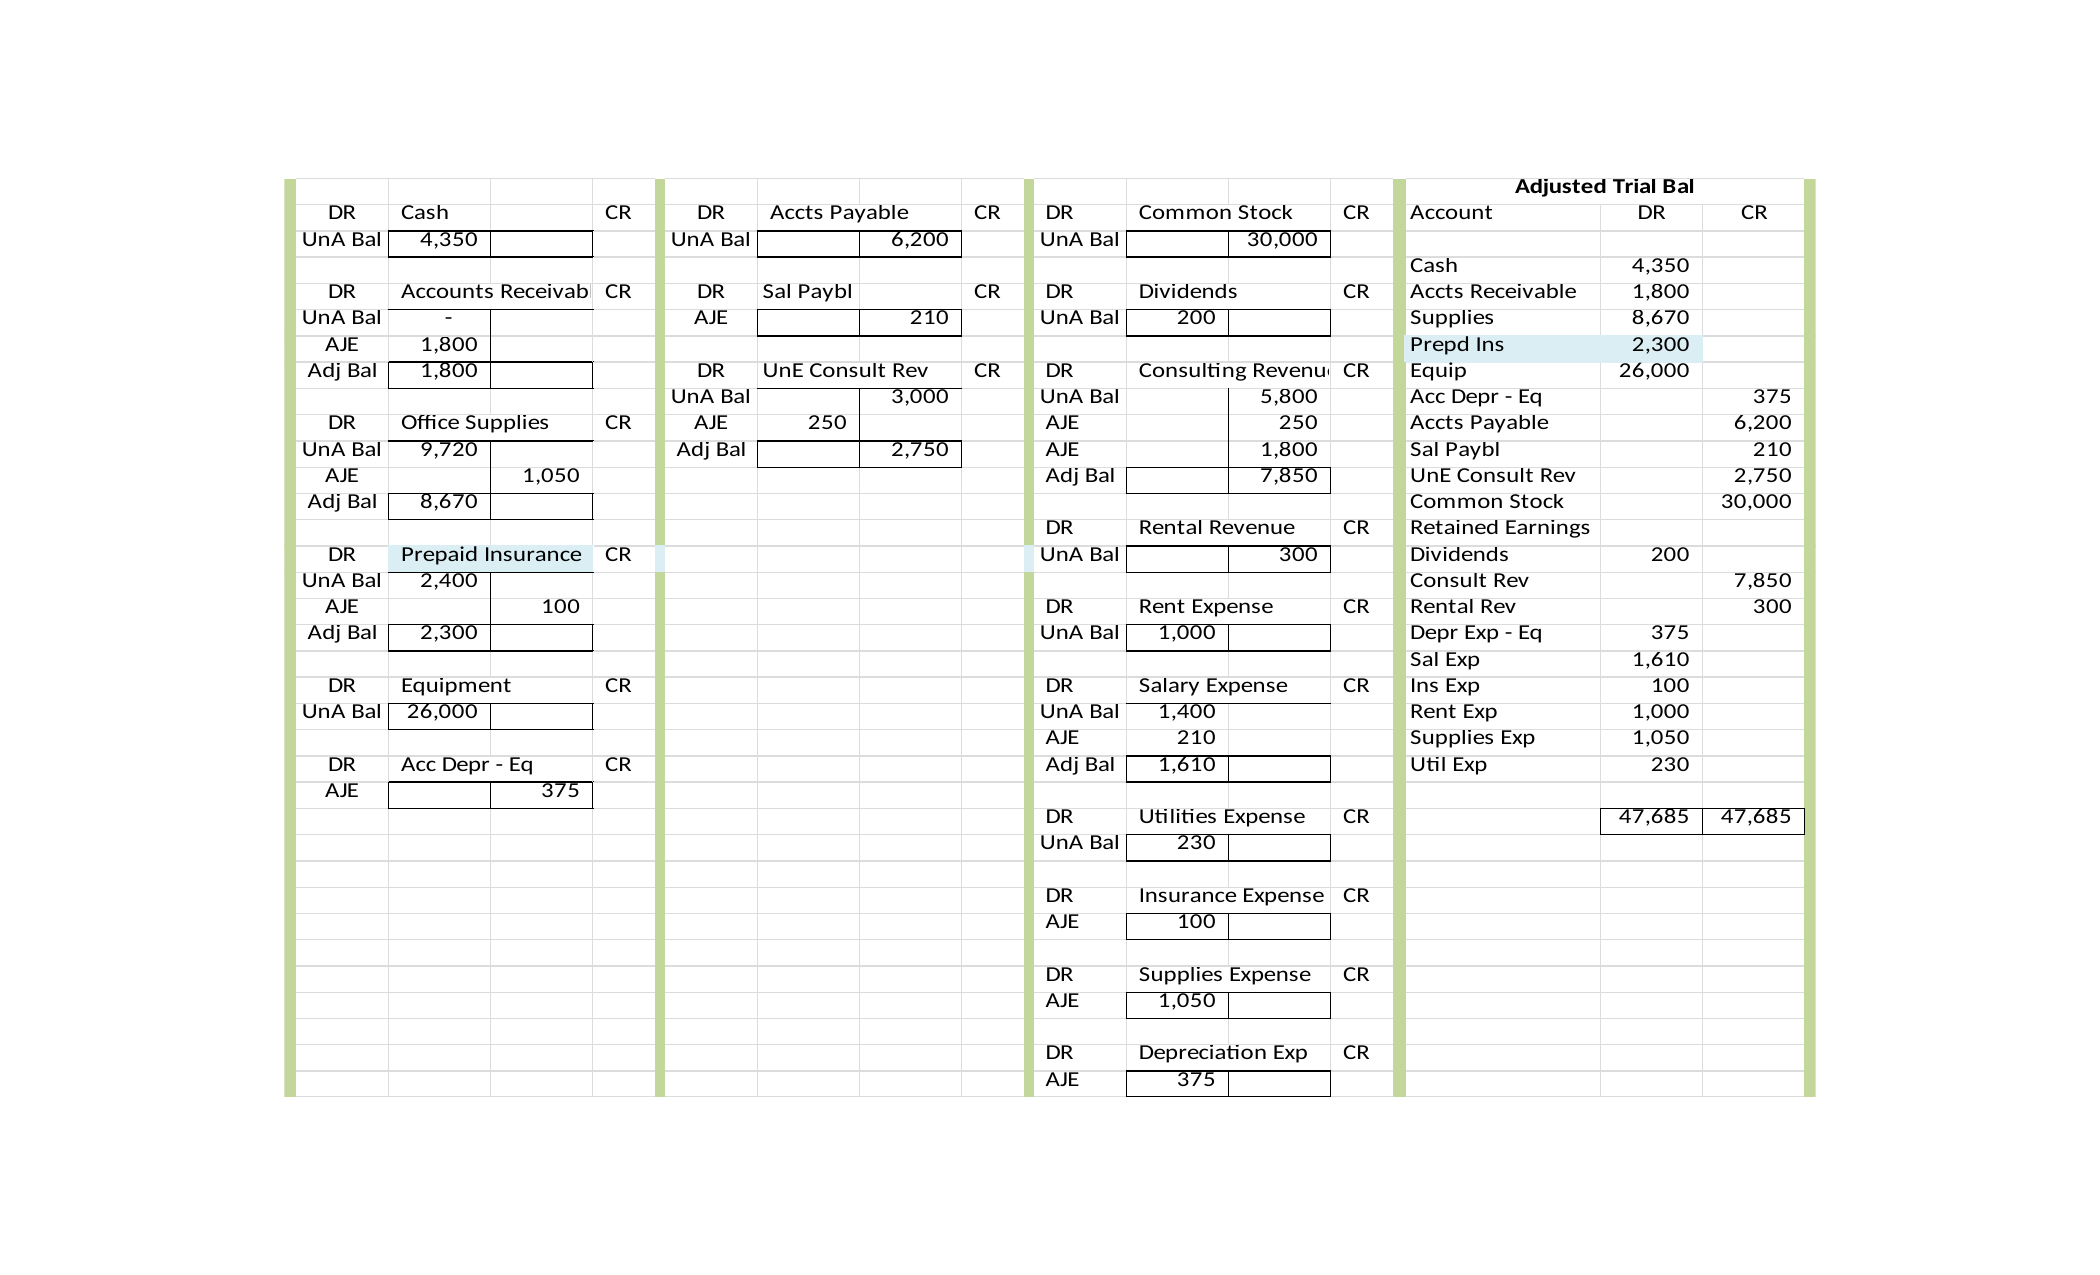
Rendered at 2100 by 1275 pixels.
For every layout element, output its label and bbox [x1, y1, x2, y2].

picture [282, 177, 1818, 1099]
